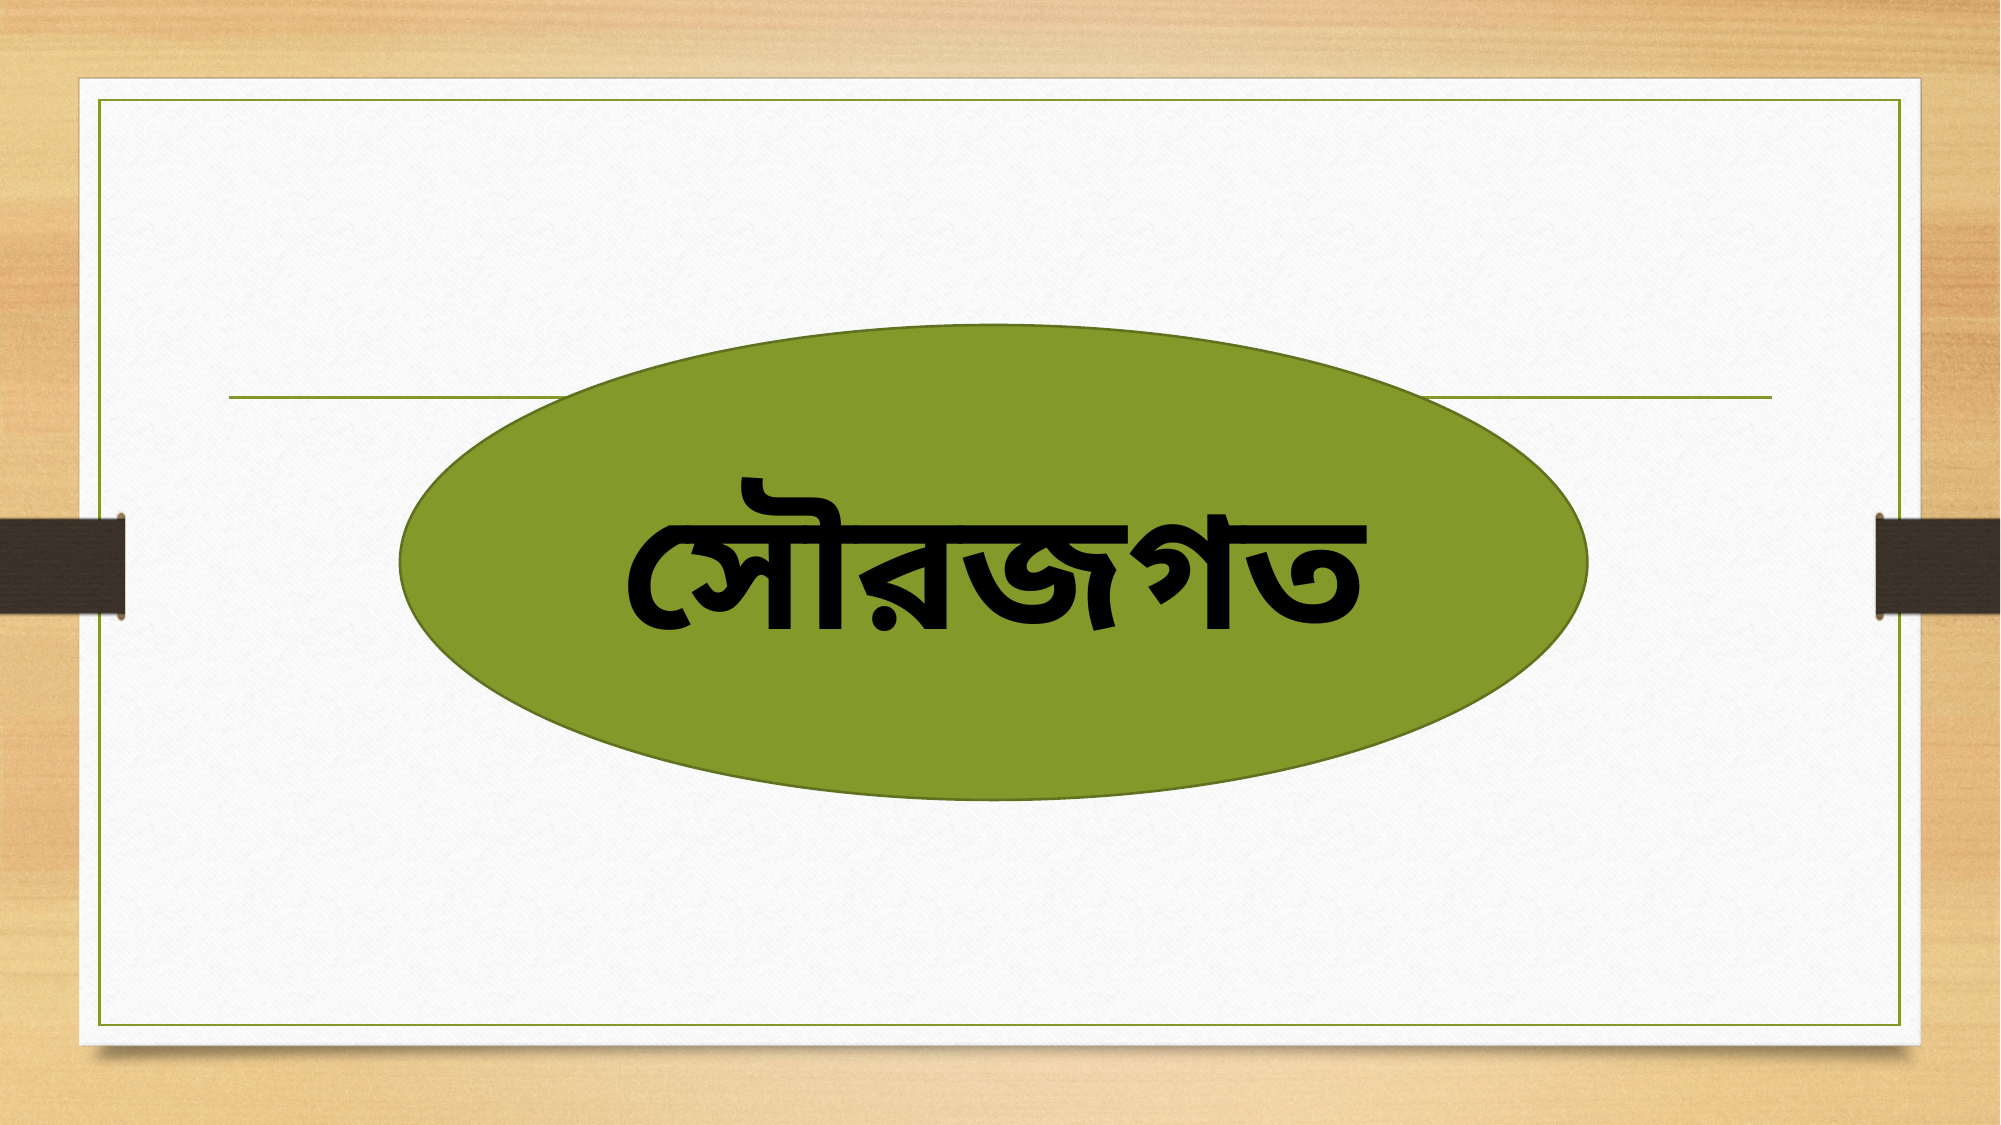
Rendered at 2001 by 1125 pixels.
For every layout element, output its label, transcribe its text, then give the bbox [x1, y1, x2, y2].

text_box সৌরজগত [398, 323, 1589, 802]
picture [0, 0, 2001, 1125]
